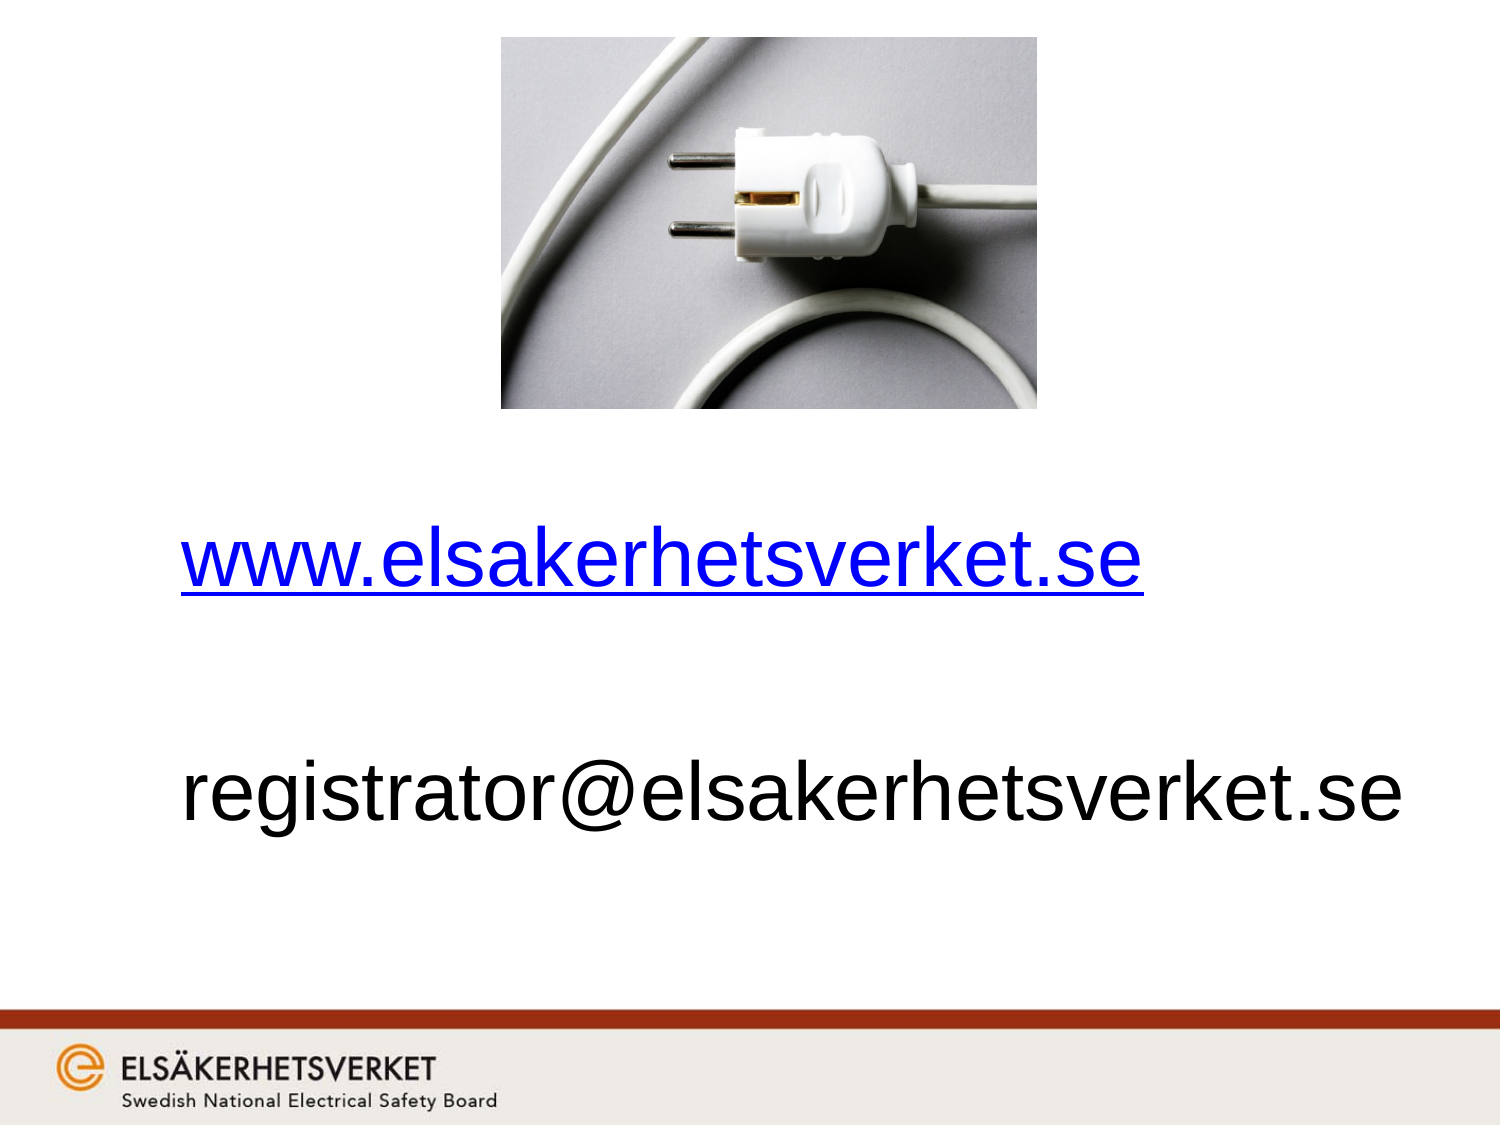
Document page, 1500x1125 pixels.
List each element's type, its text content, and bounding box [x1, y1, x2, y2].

list www.elsakerhetsverket.se registrator@elsakerhetsverket.se [166, 496, 1434, 1125]
picture [0, 0, 1500, 1125]
